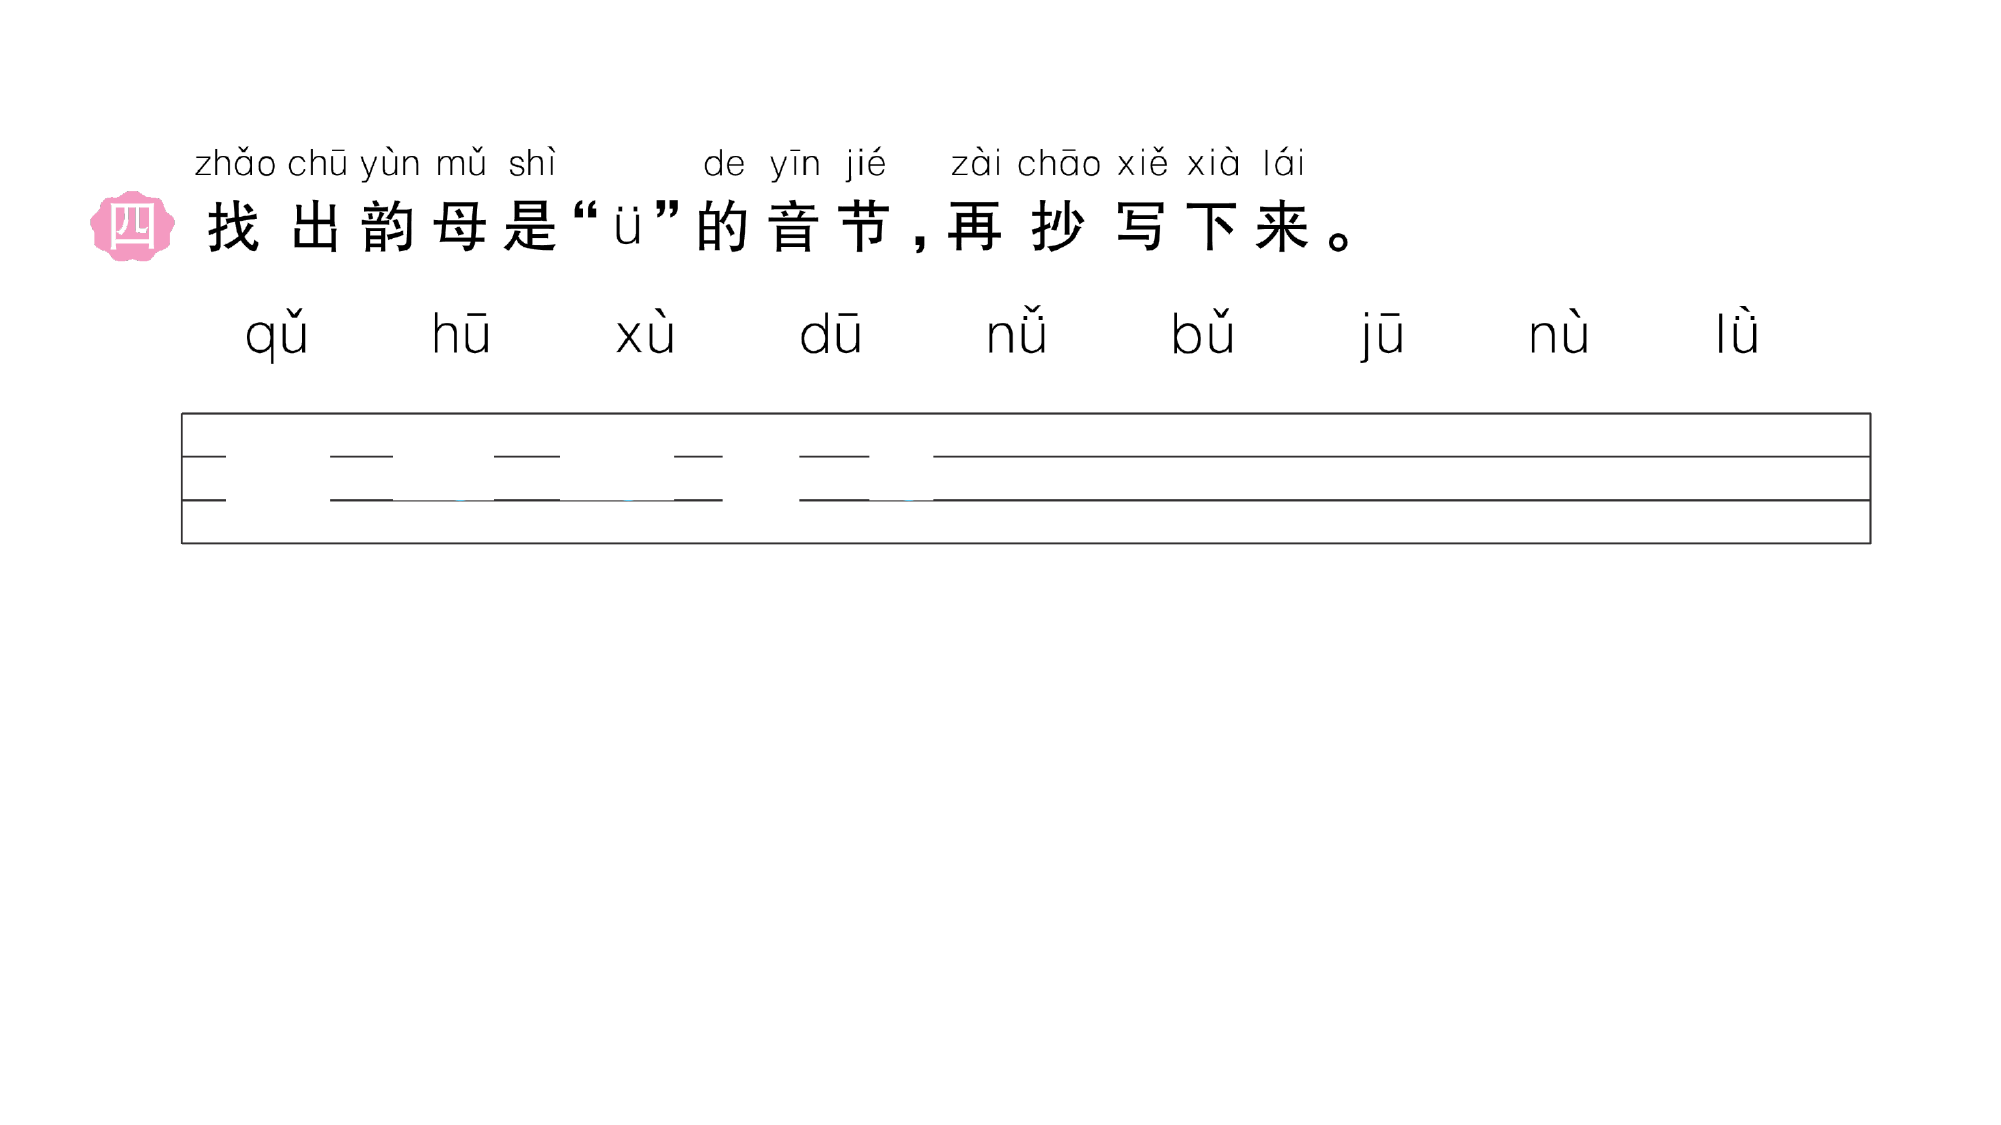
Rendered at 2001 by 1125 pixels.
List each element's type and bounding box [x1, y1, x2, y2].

picture [87, 117, 1979, 564]
